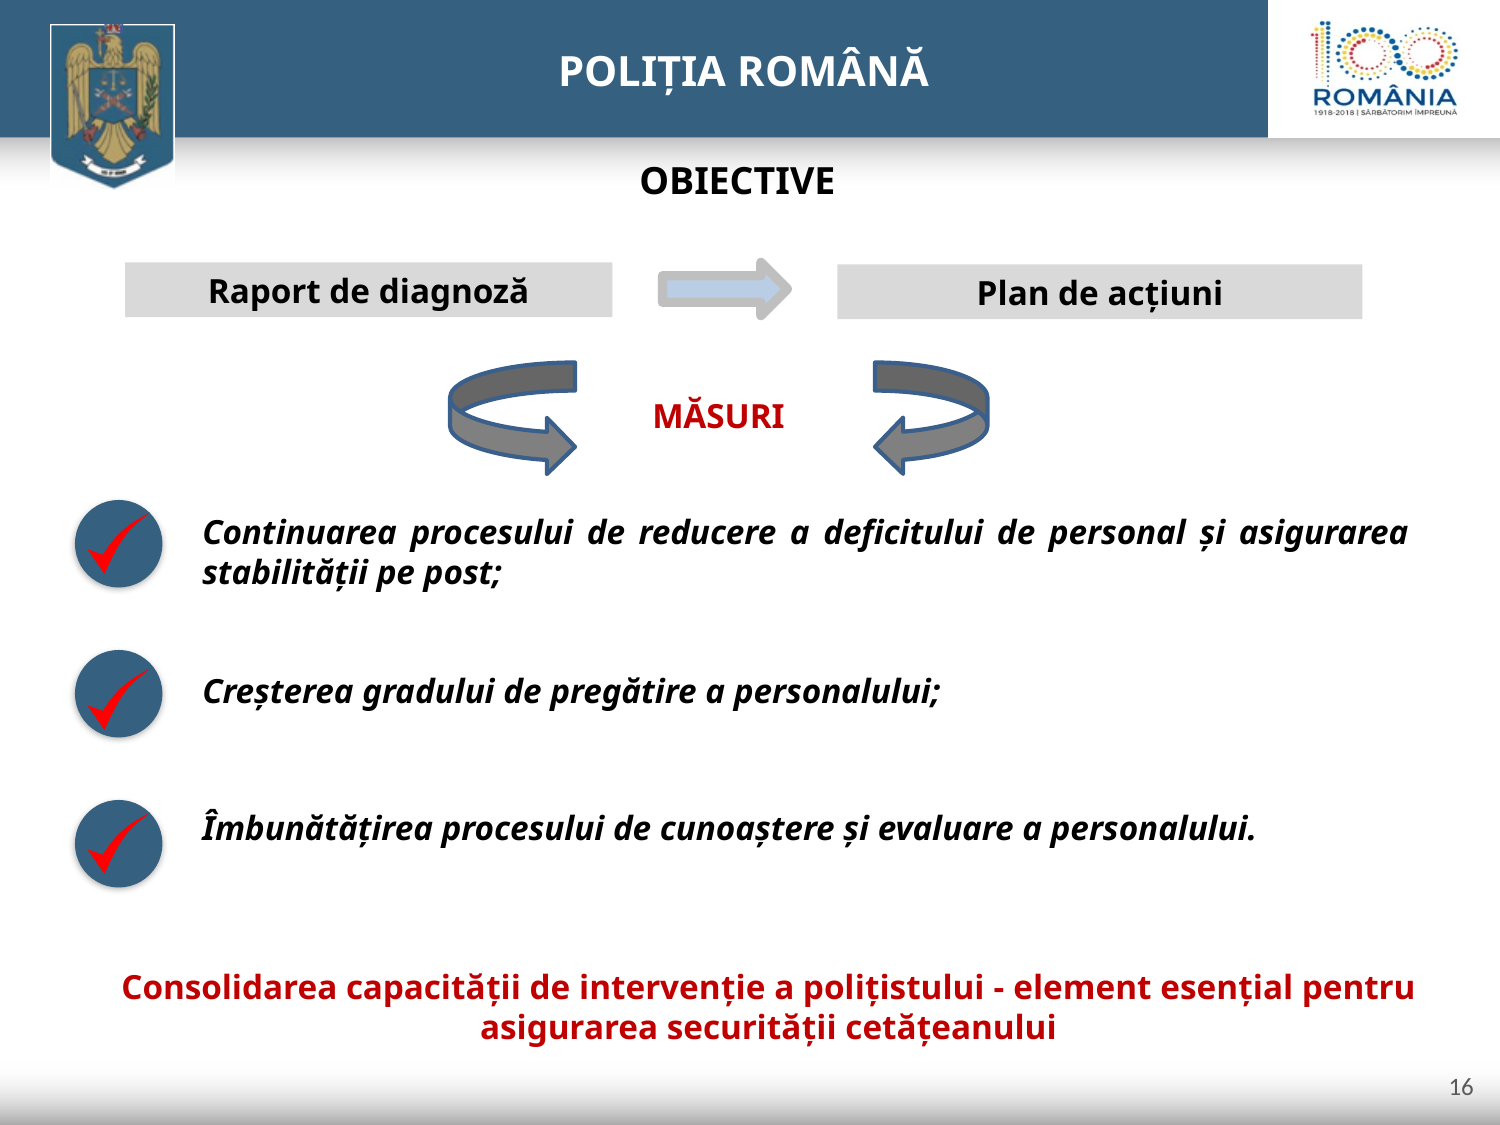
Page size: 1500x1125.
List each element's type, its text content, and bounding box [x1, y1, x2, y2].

text_box Raport de diagnoză [125, 262, 613, 318]
text_box [447, 360, 578, 476]
text_box [74, 799, 164, 889]
text_box MĂSURI [637, 387, 838, 443]
picture [1268, 0, 1500, 138]
text_box [85, 810, 152, 876]
text_box Plan de acțiuni [837, 264, 1363, 320]
text_box [85, 510, 152, 576]
text_box [661, 261, 789, 317]
text_box Continuarea procesului de reducere a deficitului de personal și asigurarea stabilității pe post; [187, 504, 1425, 599]
picture [50, 24, 175, 191]
text_box OBIECTIVE [237, 149, 1238, 210]
text_box [74, 649, 164, 739]
text_box Îmbunătățirea procesului de cunoaștere și evaluare a personalului. [187, 799, 1425, 855]
text_box [74, 499, 164, 589]
text_box [85, 666, 152, 733]
text_box Consolidarea capacității de intervenție a polițistului - element esențial pentru asigurarea securității cetățeanului [99, 959, 1438, 1054]
text_box [872, 360, 990, 476]
text_box Creșterea gradului de pregătire a personalului; [187, 662, 1425, 718]
